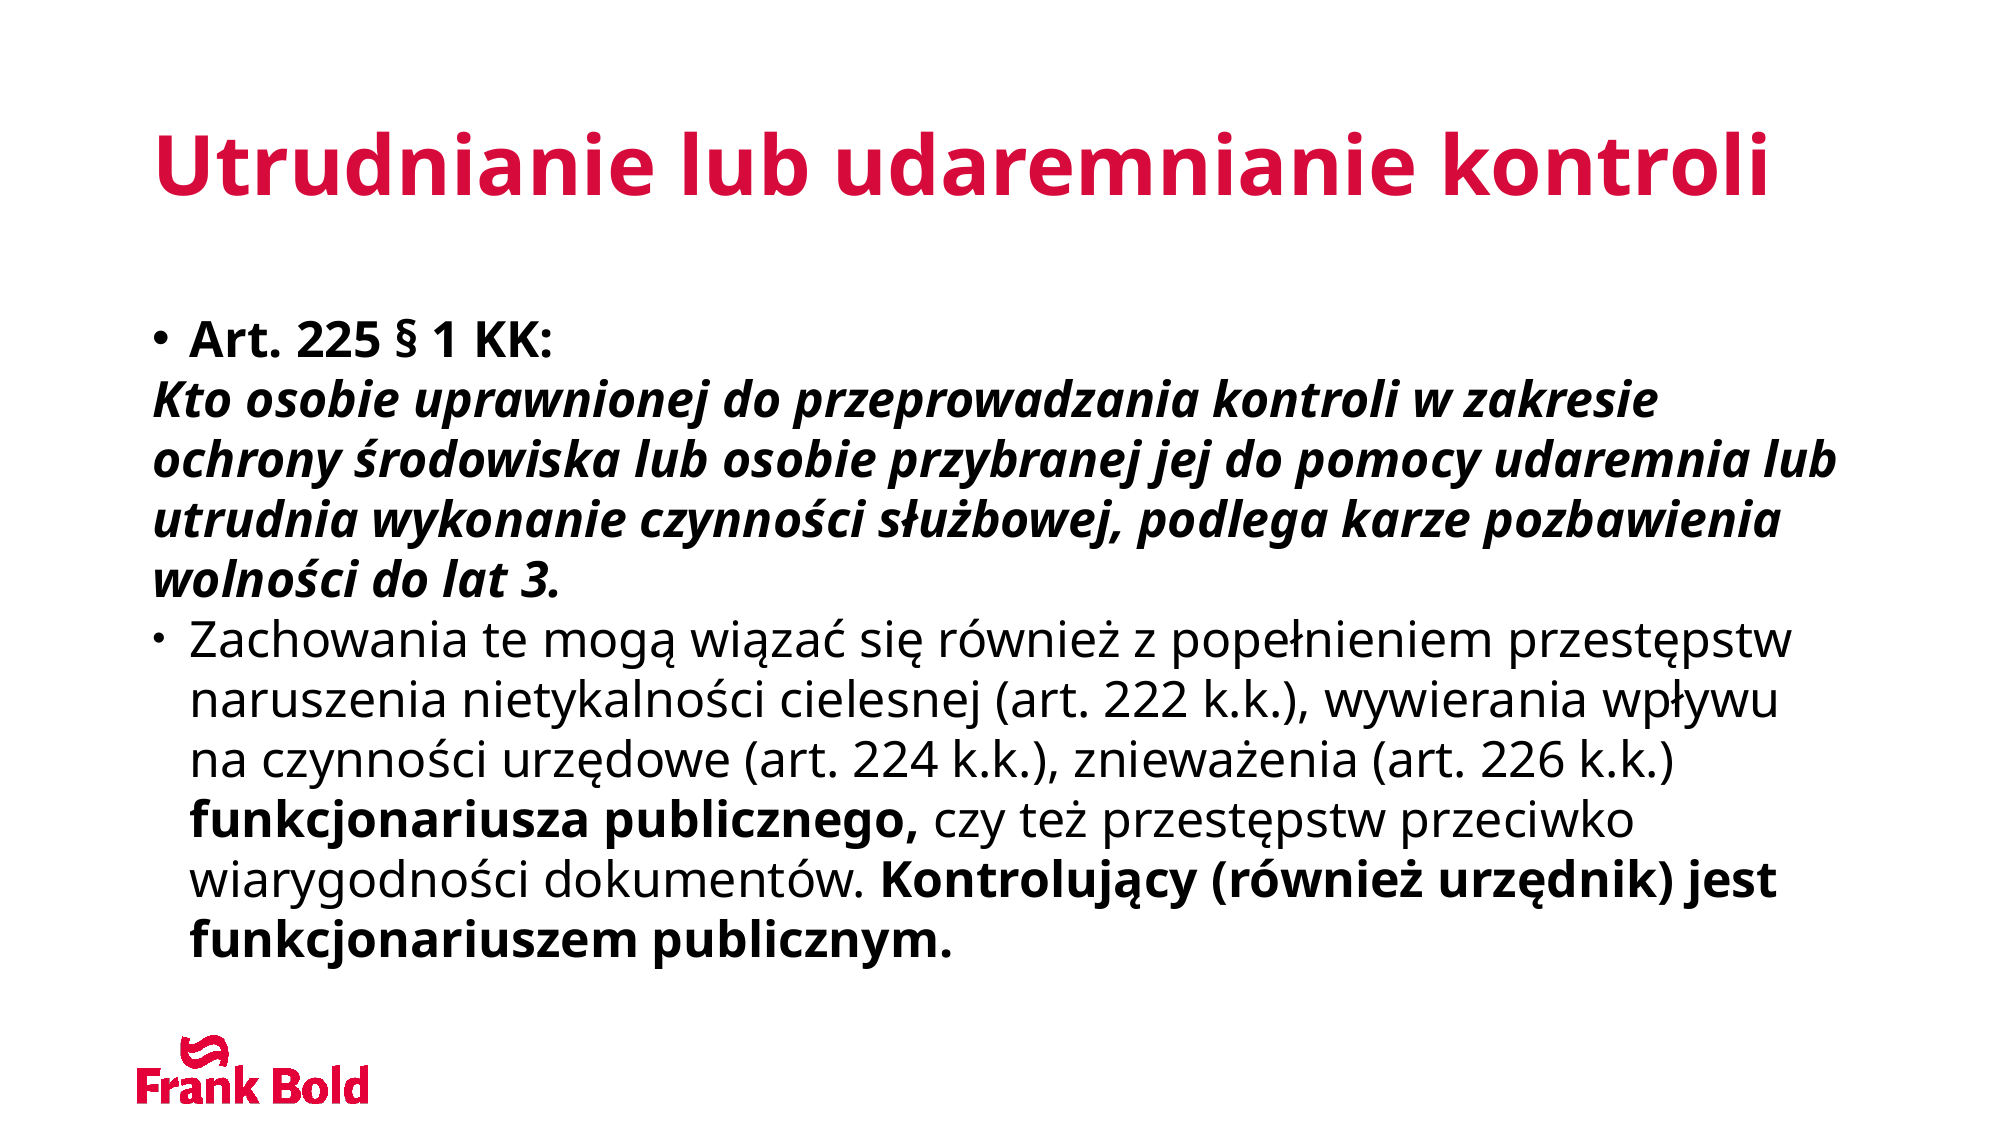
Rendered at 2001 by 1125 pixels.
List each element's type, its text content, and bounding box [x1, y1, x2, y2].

list Art. 225 § 1 KK: Kto osobie uprawnionej do przeprowadzania kontroli w zakresie ochrony środowiska lub osobie przybranej jej do pomocy udaremnia lub utrudnia wykonanie czynności służbowej, podlega karze pozbawienia wolności do lat 3. Zachowania te mogą wiązać się również z popełnieniem przestępstw naruszenia nietykalności cielesnej (art. 222 k.k.), wywierania wpływu na czynności urzędowe (art. 224 k.k.), znieważenia (art. 226 k.k.) funkcjonariusza publicznego, czy też przestępstw przeciwko wiarygodności dokumentów. Kontrolujący (również urzędnik) jest funkcjonariuszem publicznym. [137, 299, 1863, 1014]
picture [137, 1035, 368, 1104]
title Utrudnianie lub udaremnianie kontroli [137, 59, 1863, 278]
